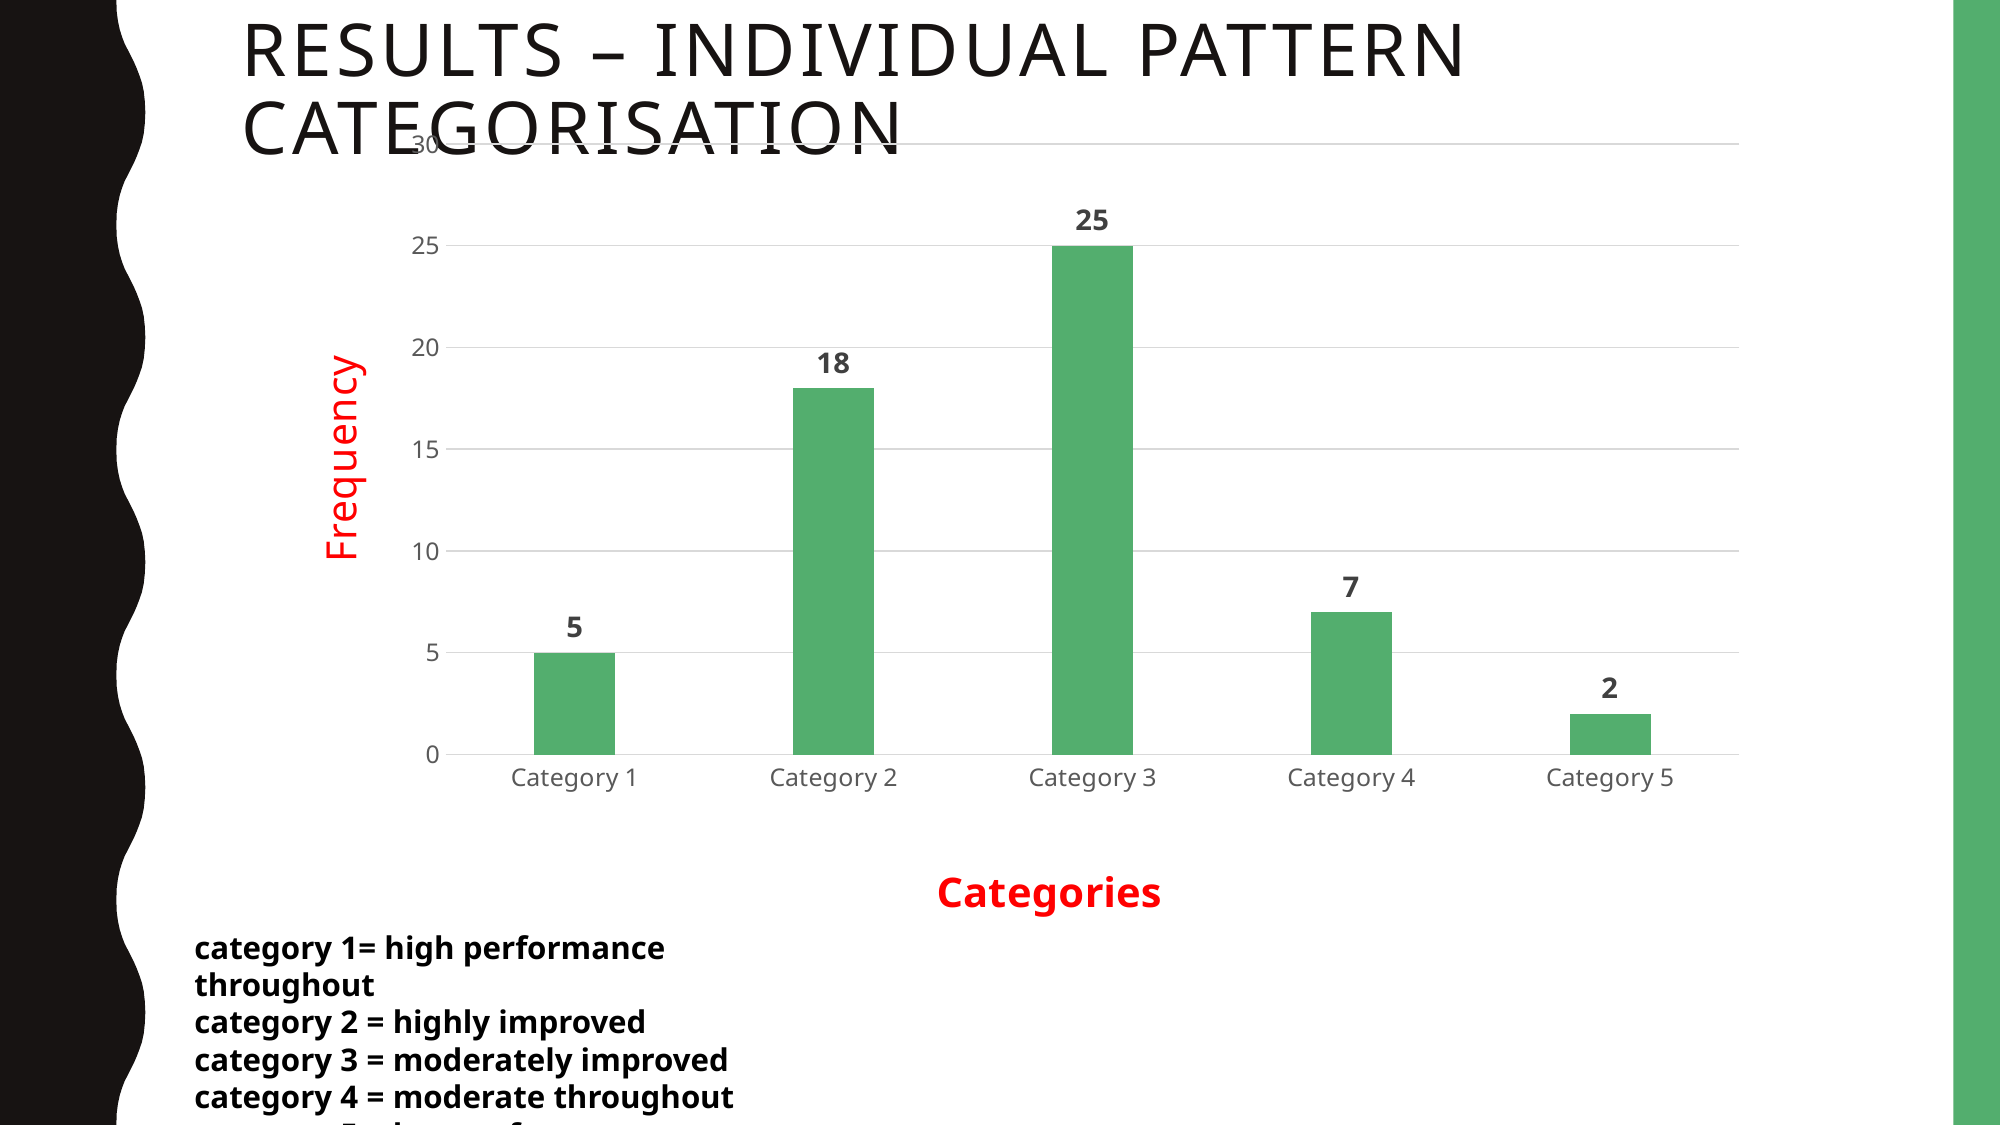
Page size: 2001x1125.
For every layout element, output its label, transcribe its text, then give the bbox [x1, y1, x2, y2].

chart [271, 110, 1770, 933]
text_box category 1= high performance throughout category 2 = highly improved category 3 = moderately improved category 4 = moderate throughout category 5 = low performance [179, 920, 831, 1125]
title Results – individual pattern categorisation [226, 5, 1956, 161]
